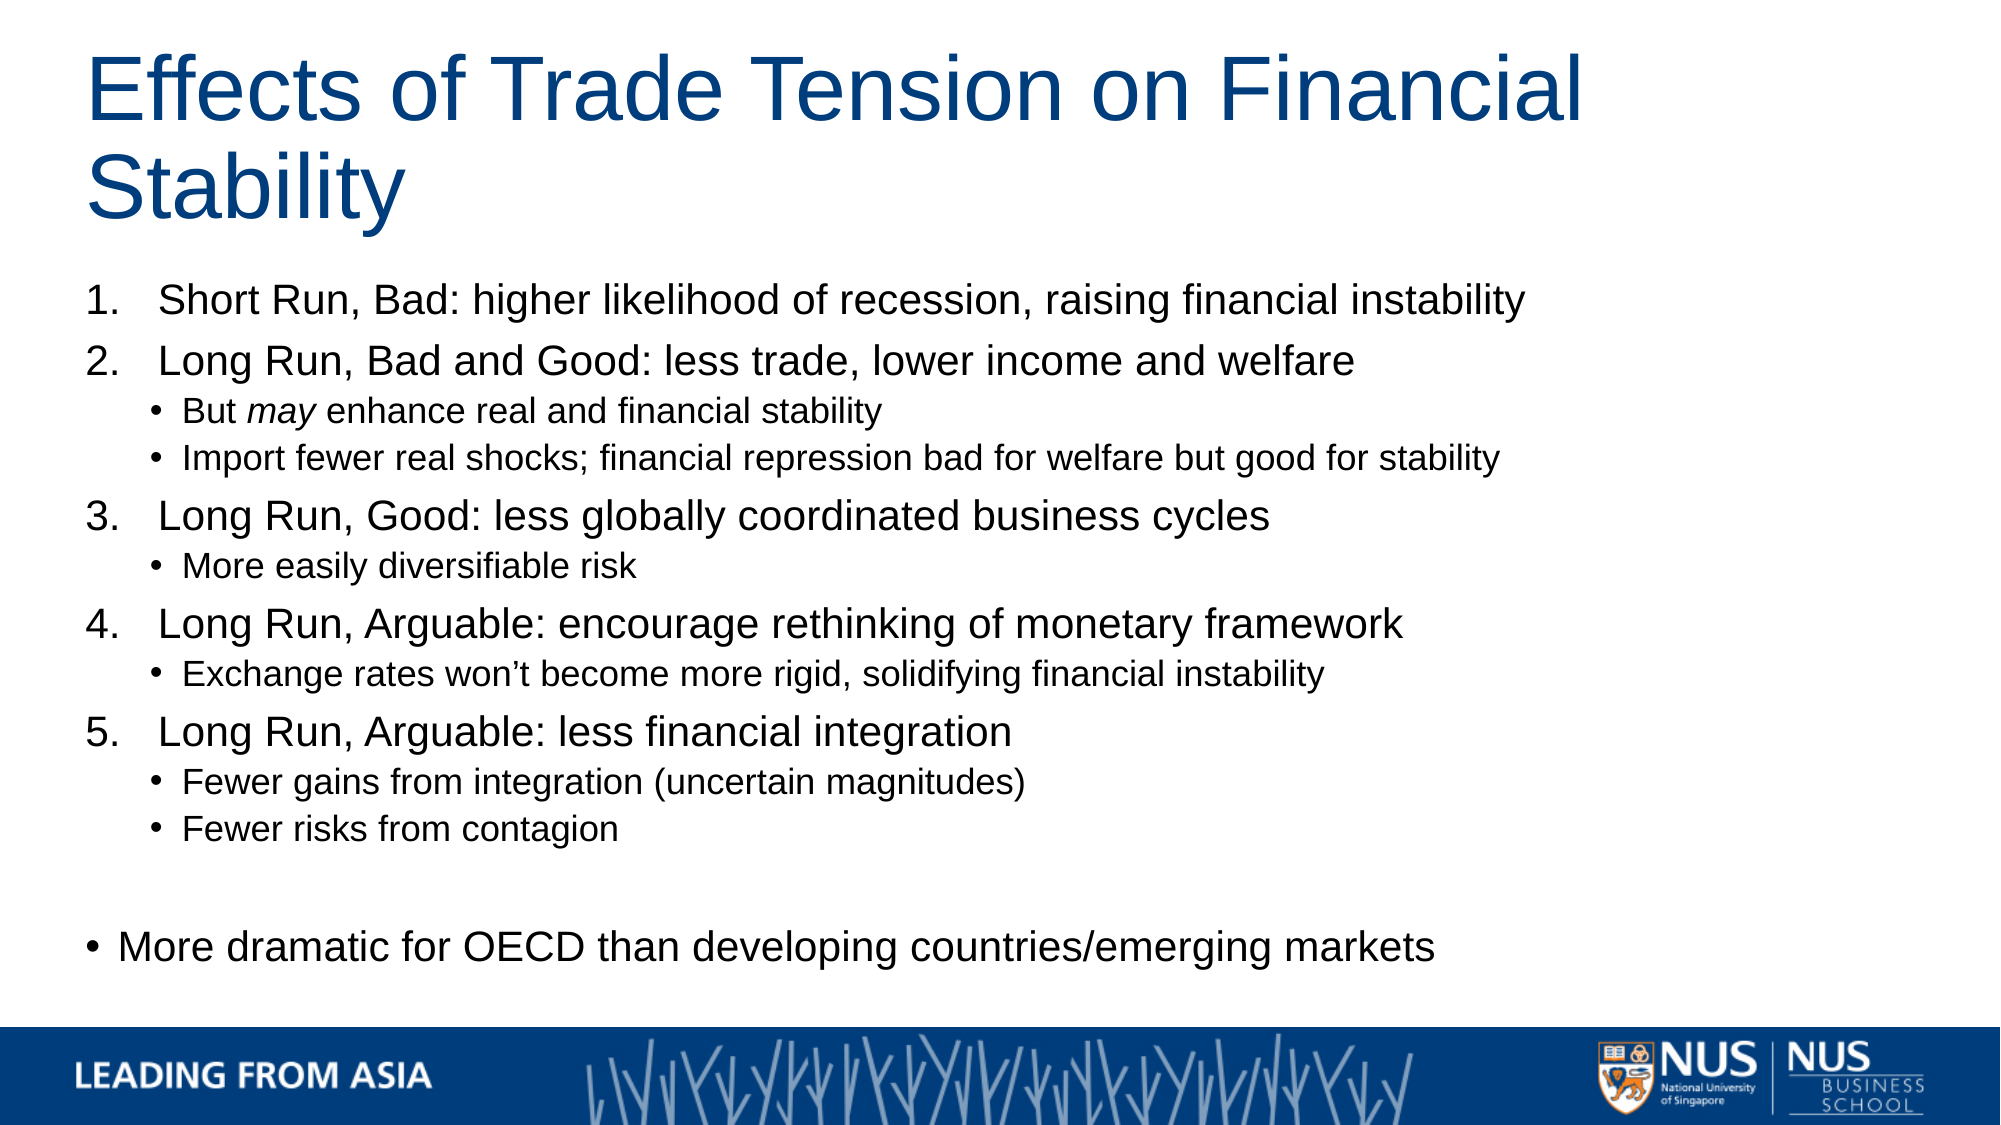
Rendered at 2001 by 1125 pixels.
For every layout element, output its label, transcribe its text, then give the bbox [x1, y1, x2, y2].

list Short Run, Bad: higher likelihood of recession, raising financial instability Long Run, Bad and Good: less trade, lower income and welfare But may enhance real and financial stability Import fewer real shocks; financial repression bad for welfare but good for stability Long Run, Good: less globally coordinated business cycles More easily diversifiable risk Long Run, Arguable: encourage rethinking of monetary framework Exchange rates won’t become more rigid, solidifying financial instability Long Run, Arguable: less financial integration Fewer gains from integration (uncertain magnitudes) Fewer risks from contagion More dramatic for OECD than developing countries/emerging markets [70, 270, 1930, 985]
picture [0, 1027, 2000, 1125]
title Effects of Trade Tension on Financial Stability [70, 31, 1930, 249]
